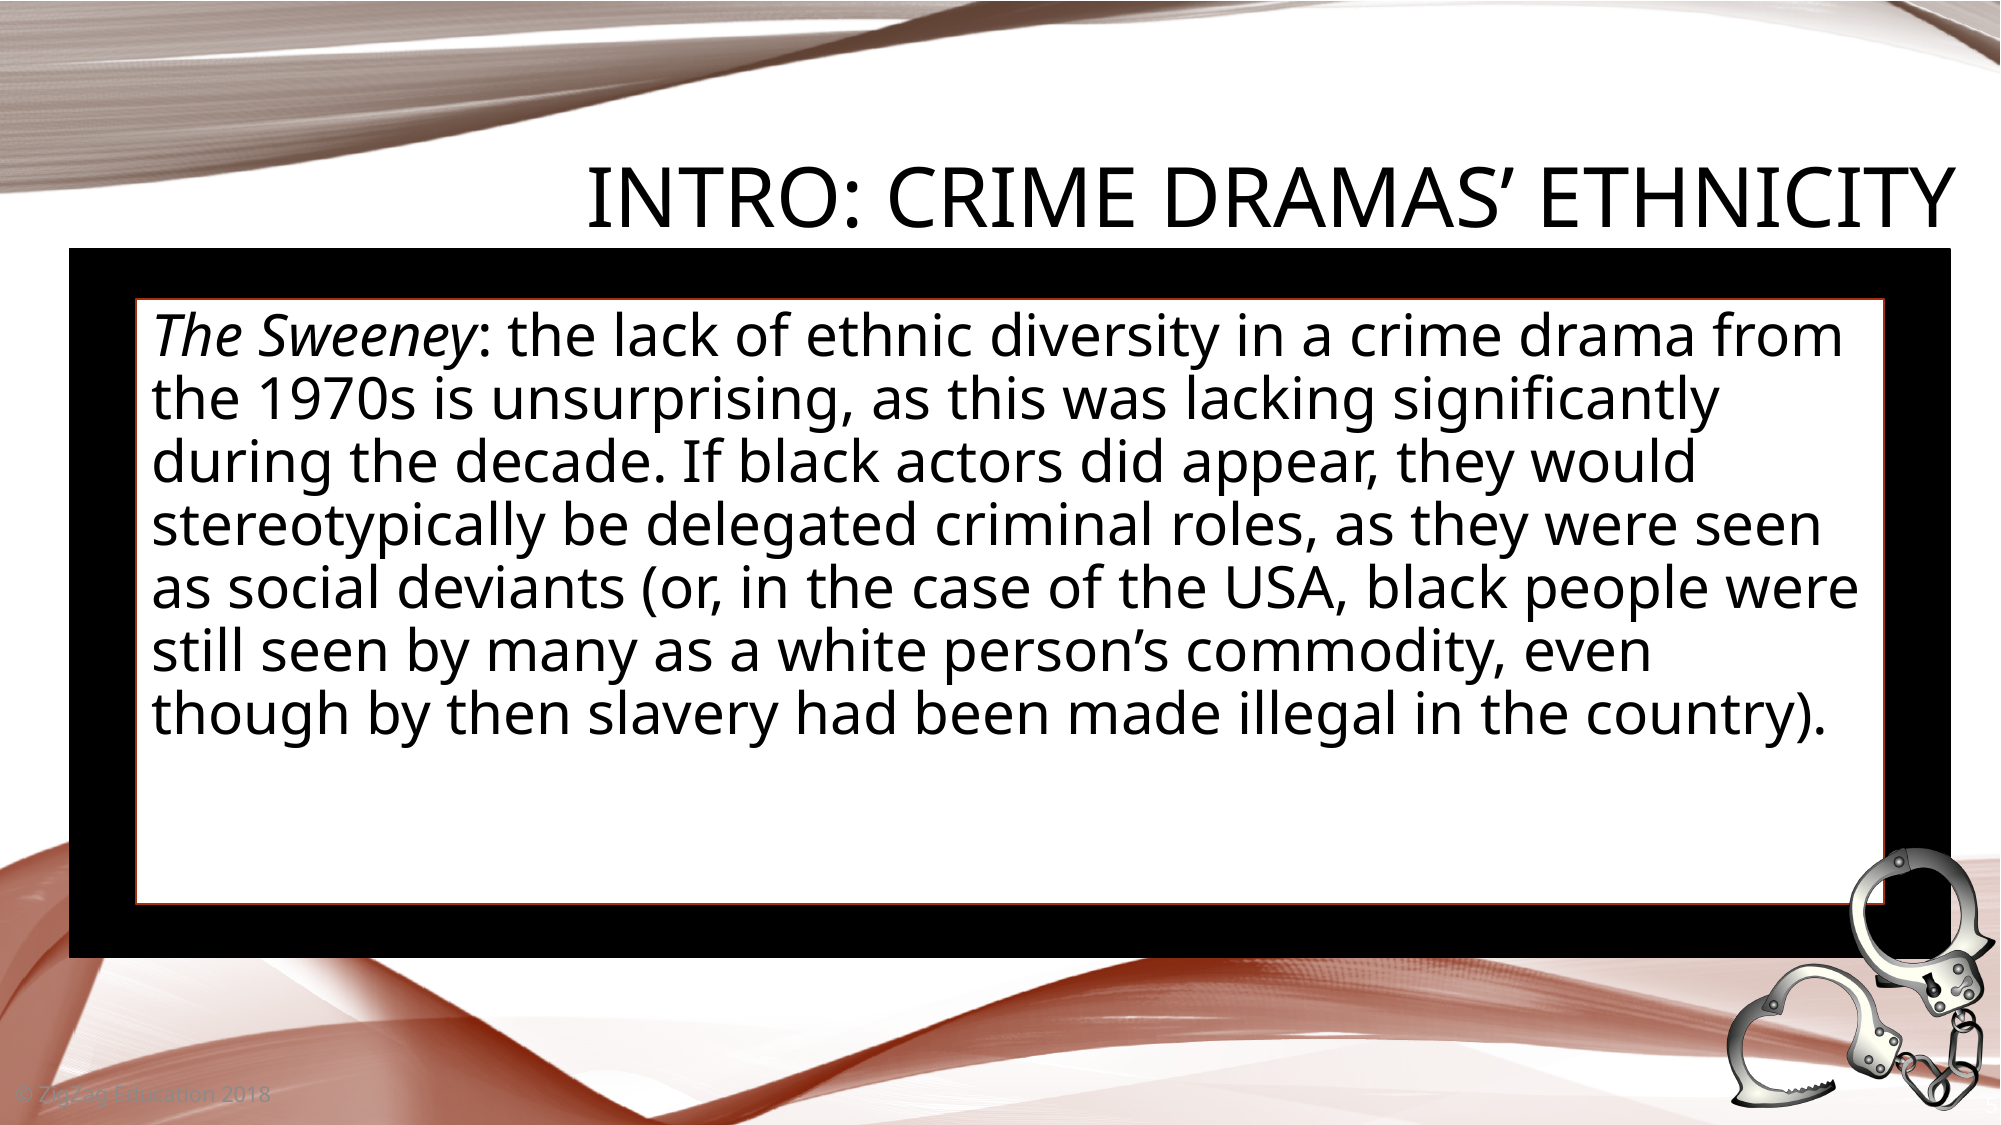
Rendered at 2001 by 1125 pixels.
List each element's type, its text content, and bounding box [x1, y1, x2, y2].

title Intro: Crime Dramas’ Ethnicity [569, 94, 1975, 307]
picture [1697, 811, 2001, 1125]
footer © ZigZag Education 2018 [0, 1065, 1050, 1125]
list The Sweeney: the lack of ethnic diversity in a crime drama from the 1970s is unsurprising, as this was lacking significantly during the decade. If black actors did appear, they would stereotypically be delegated criminal roles, as they were seen as social deviants (or, in the case of the USA, black people were still seen by many as a white person’s commodity, even though by then slavery had been made illegal in the country). [136, 299, 1877, 902]
